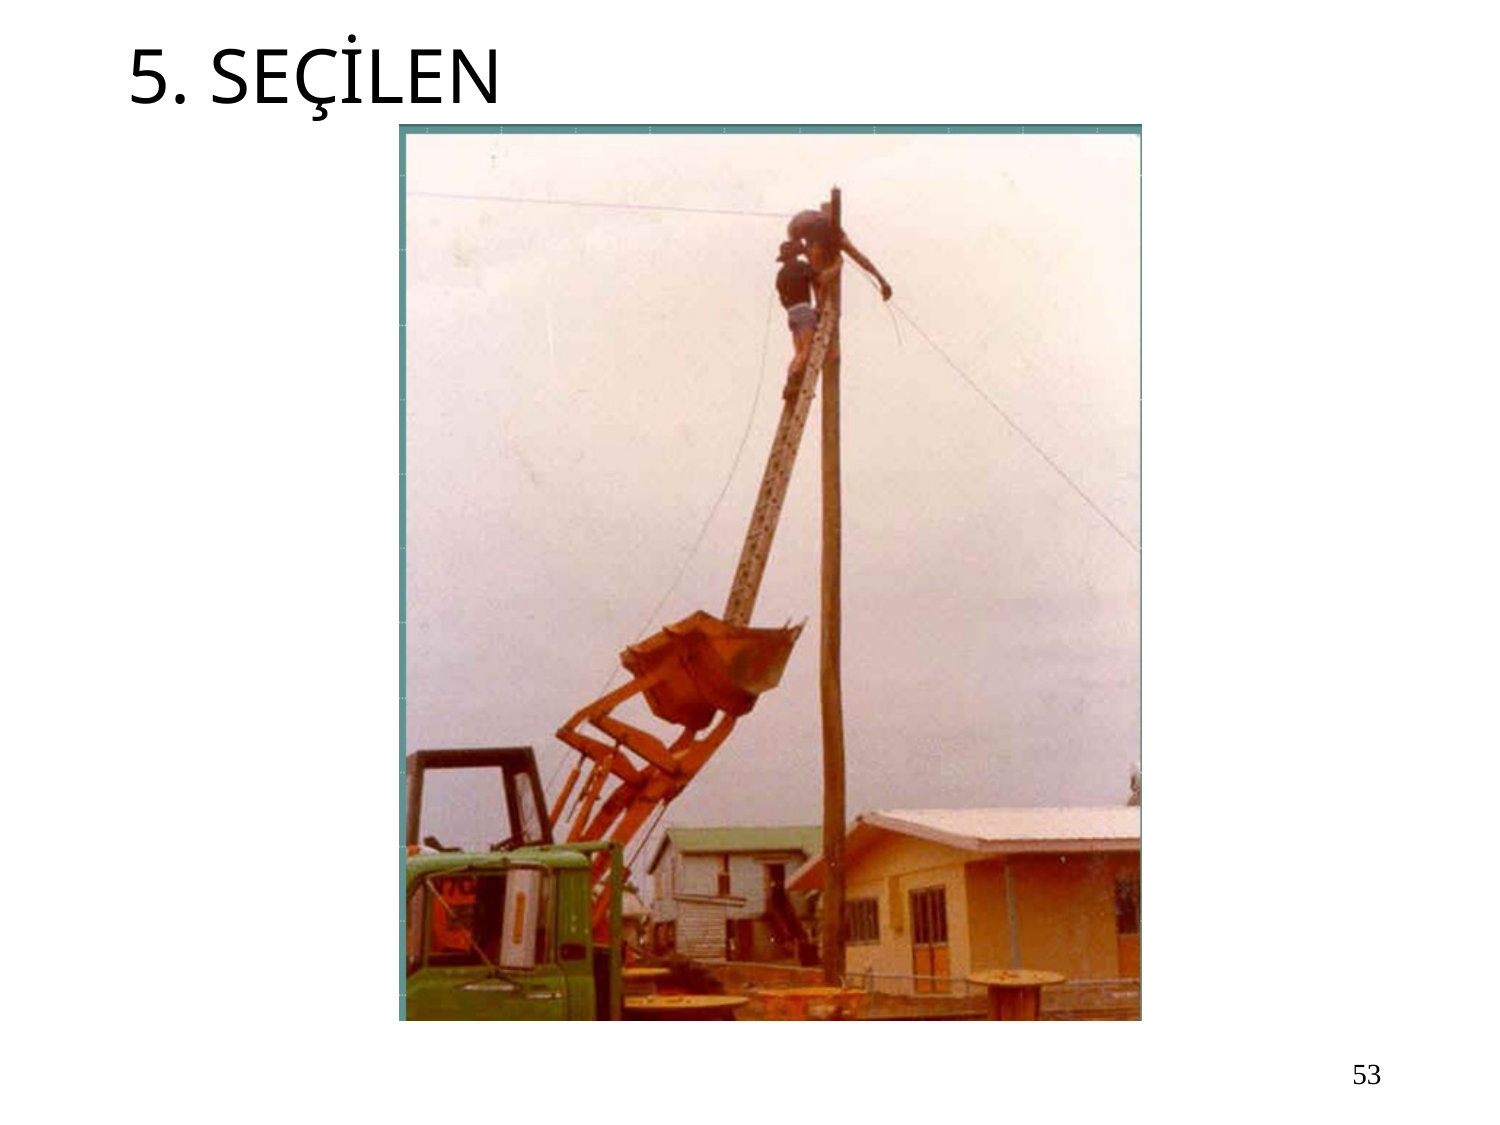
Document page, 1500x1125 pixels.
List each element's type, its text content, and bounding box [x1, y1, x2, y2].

slide_number 53 [1059, 1042, 1397, 1103]
title 5. SEÇİLEN [112, 31, 1388, 219]
picture [399, 124, 1142, 1021]
